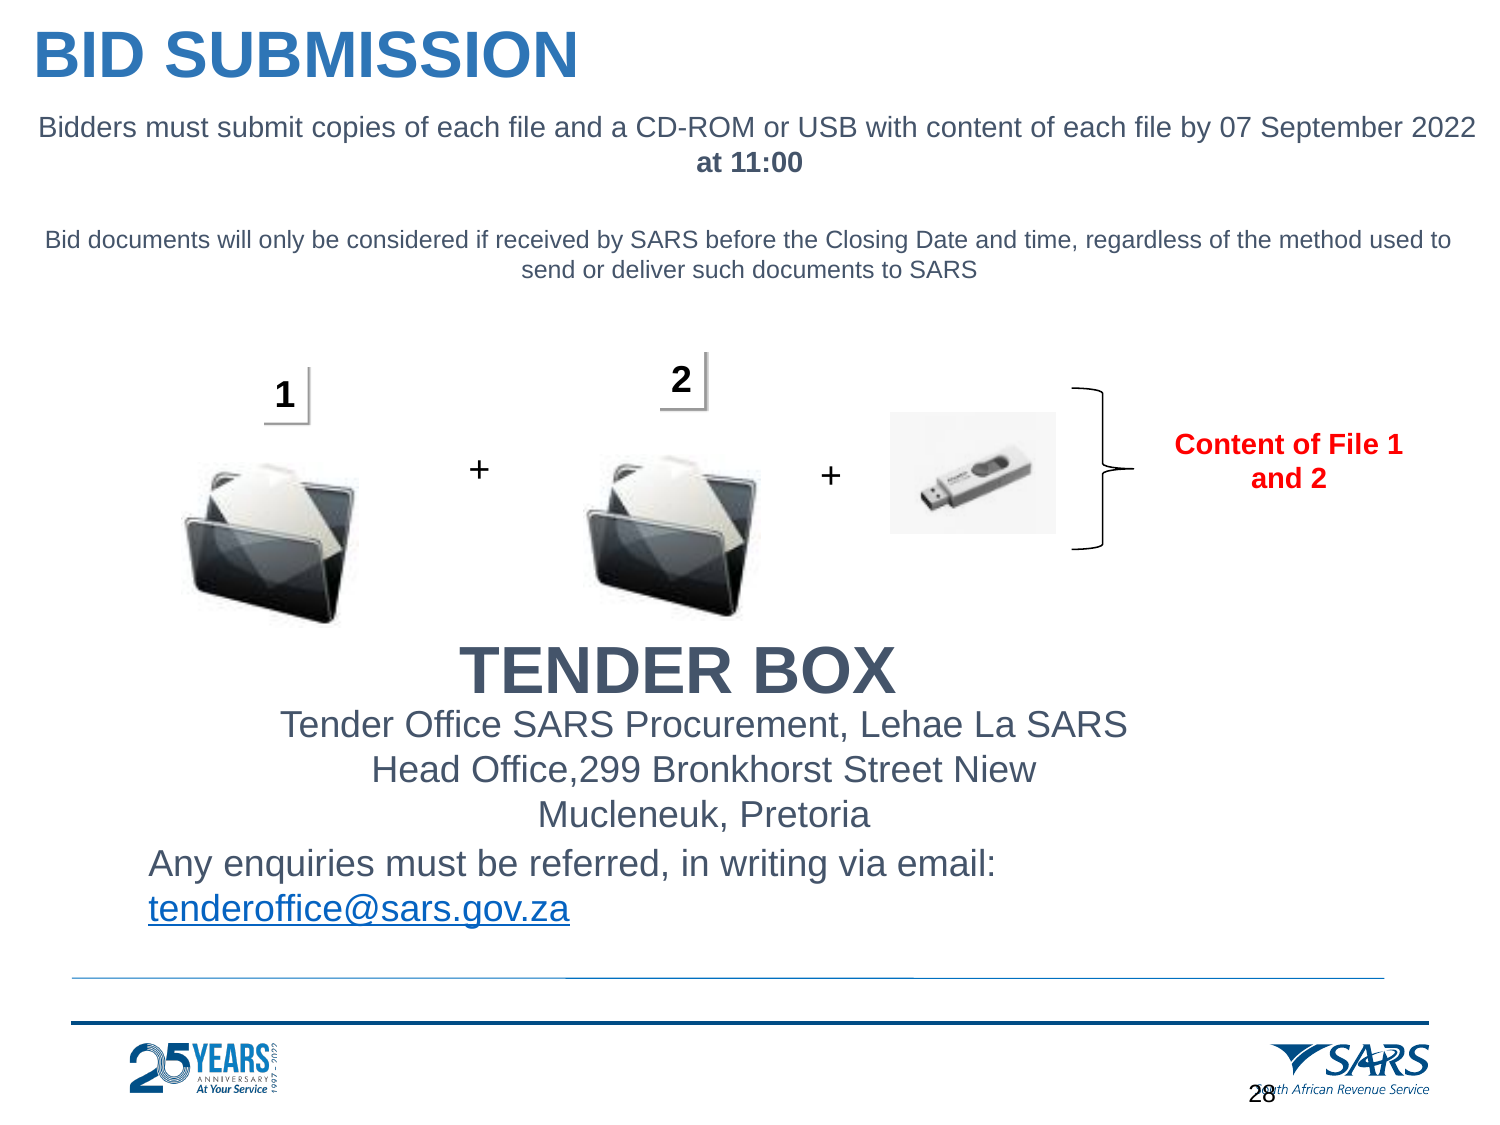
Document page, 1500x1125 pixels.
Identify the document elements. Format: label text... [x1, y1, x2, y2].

text_box [1071, 388, 1134, 550]
text_box Content of File 1 and 2 [1136, 392, 1442, 503]
text_box Any enquiries must be referred, in writing via email: tenderoffice@sars.gov.za [119, 831, 1339, 937]
text_box BID SUBMISSION [18, 12, 1500, 100]
text_box Tender Office SARS Procurement, Lehae La SARS Head Office,299 Bronkhorst Street Niew Mucleneuk, Pretoria [258, 692, 1150, 831]
text_box + [440, 442, 506, 503]
picture [180, 462, 359, 628]
picture [583, 454, 761, 621]
text_box 2 [656, 348, 705, 408]
text_box + [805, 443, 865, 504]
text_box 1 [259, 362, 308, 423]
picture [890, 412, 1056, 534]
text_box Bidders must submit copies of each file and a CD-ROM or USB with content of each file by 07 September 2022 at 11:00 Bid documents will only be considered if received by SARS before the Closing Date and time, regardless of the method used to send or deliver such documents to SARS [0, 100, 1500, 291]
text_box TENDER BOX [445, 619, 913, 692]
slide_number 27 [1191, 1076, 1333, 1108]
